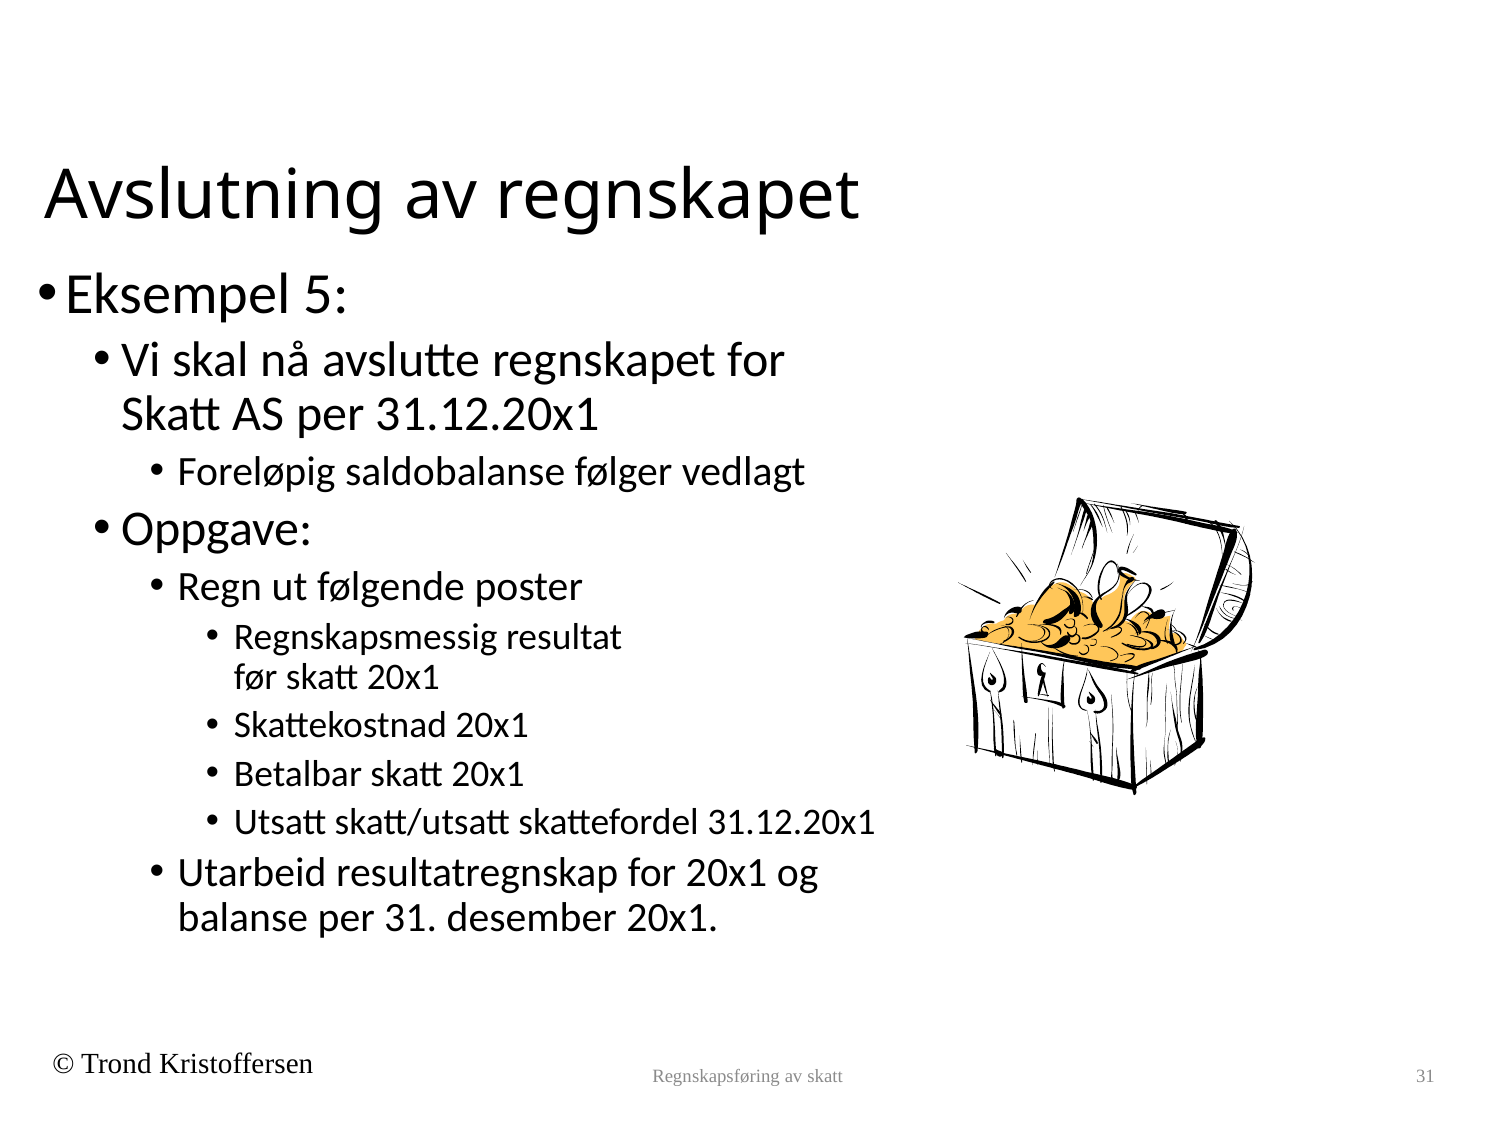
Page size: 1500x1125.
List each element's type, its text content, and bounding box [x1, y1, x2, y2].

slide_number 31 [1137, 1037, 1450, 1113]
list Eksempel 5: Vi skal nå avslutte regnskapet for Skatt AS per 31.12.20x1 Foreløpig saldobalanse følger vedlagt Oppgave: Regn ut følgende poster Regnskapsmessig resultat før skatt 20x1 Skattekostnad 20x1 Betalbar skatt 20x1 Utsatt skatt/utsatt skattefordel 31.12.20x1 Utarbeid resultatregnskap for 20x1 og balanse per 31. desember 20x1. [22, 255, 904, 1038]
title Avslutning av regnskapet [29, 137, 1459, 256]
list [958, 496, 1272, 797]
footer Regnskapsføring av skatt [512, 1037, 988, 1113]
